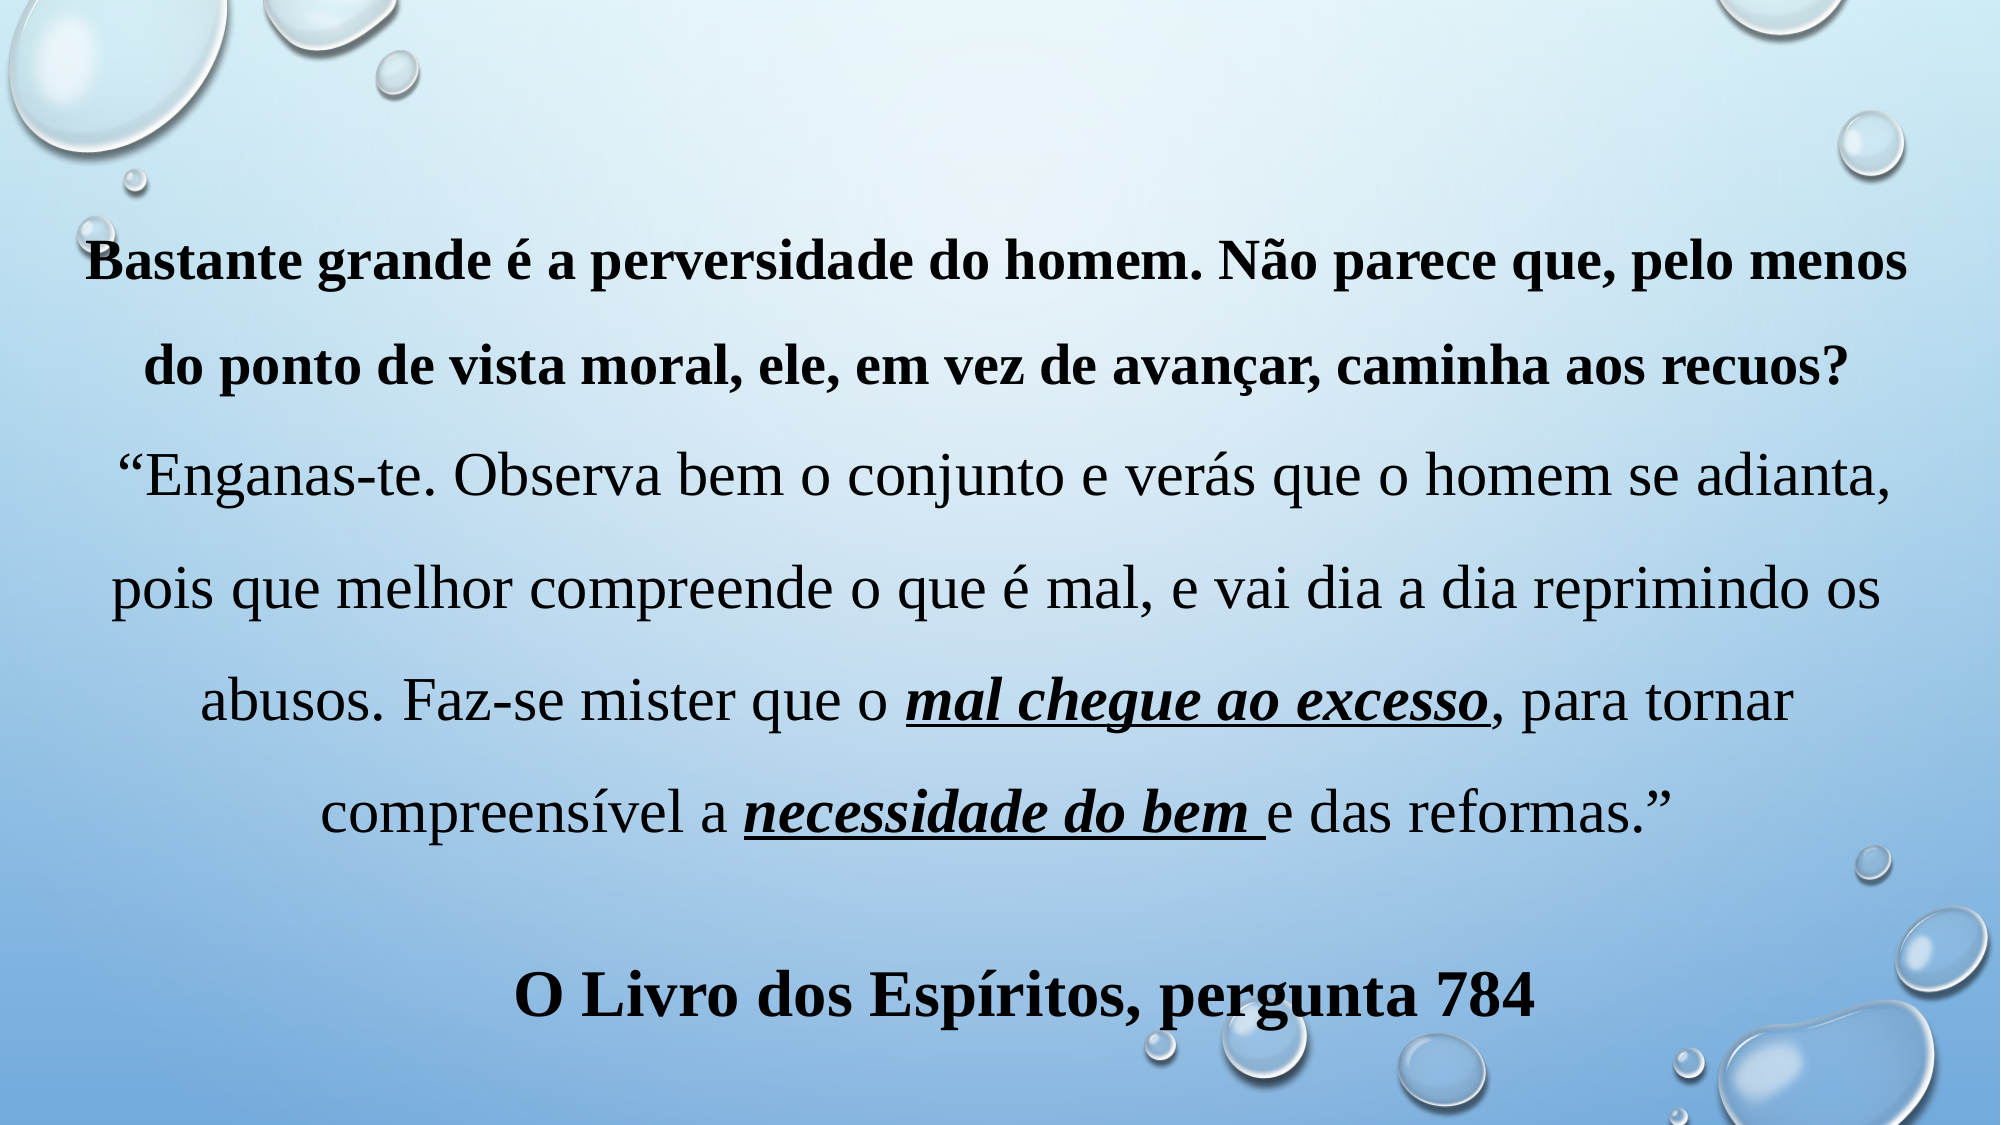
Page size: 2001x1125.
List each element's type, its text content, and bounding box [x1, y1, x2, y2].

text_box Bastante grande é a perversidade do homem. Não parece que, pelo menos do ponto de vista moral, ele, em vez de avançar, caminha aos recuos? “Enganas-te. Observa bem o conjunto e verás que o homem se adianta, pois que melhor compreende o que é mal, e vai dia a dia reprimindo os abusos. Faz-se mister que o mal chegue ao excesso, para tornar compreensível a necessidade do bem e das reformas.” [49, 178, 1946, 853]
text_box O Livro dos Espíritos, pergunta 784 [201, 942, 1850, 1038]
picture [0, 0, 2000, 1125]
